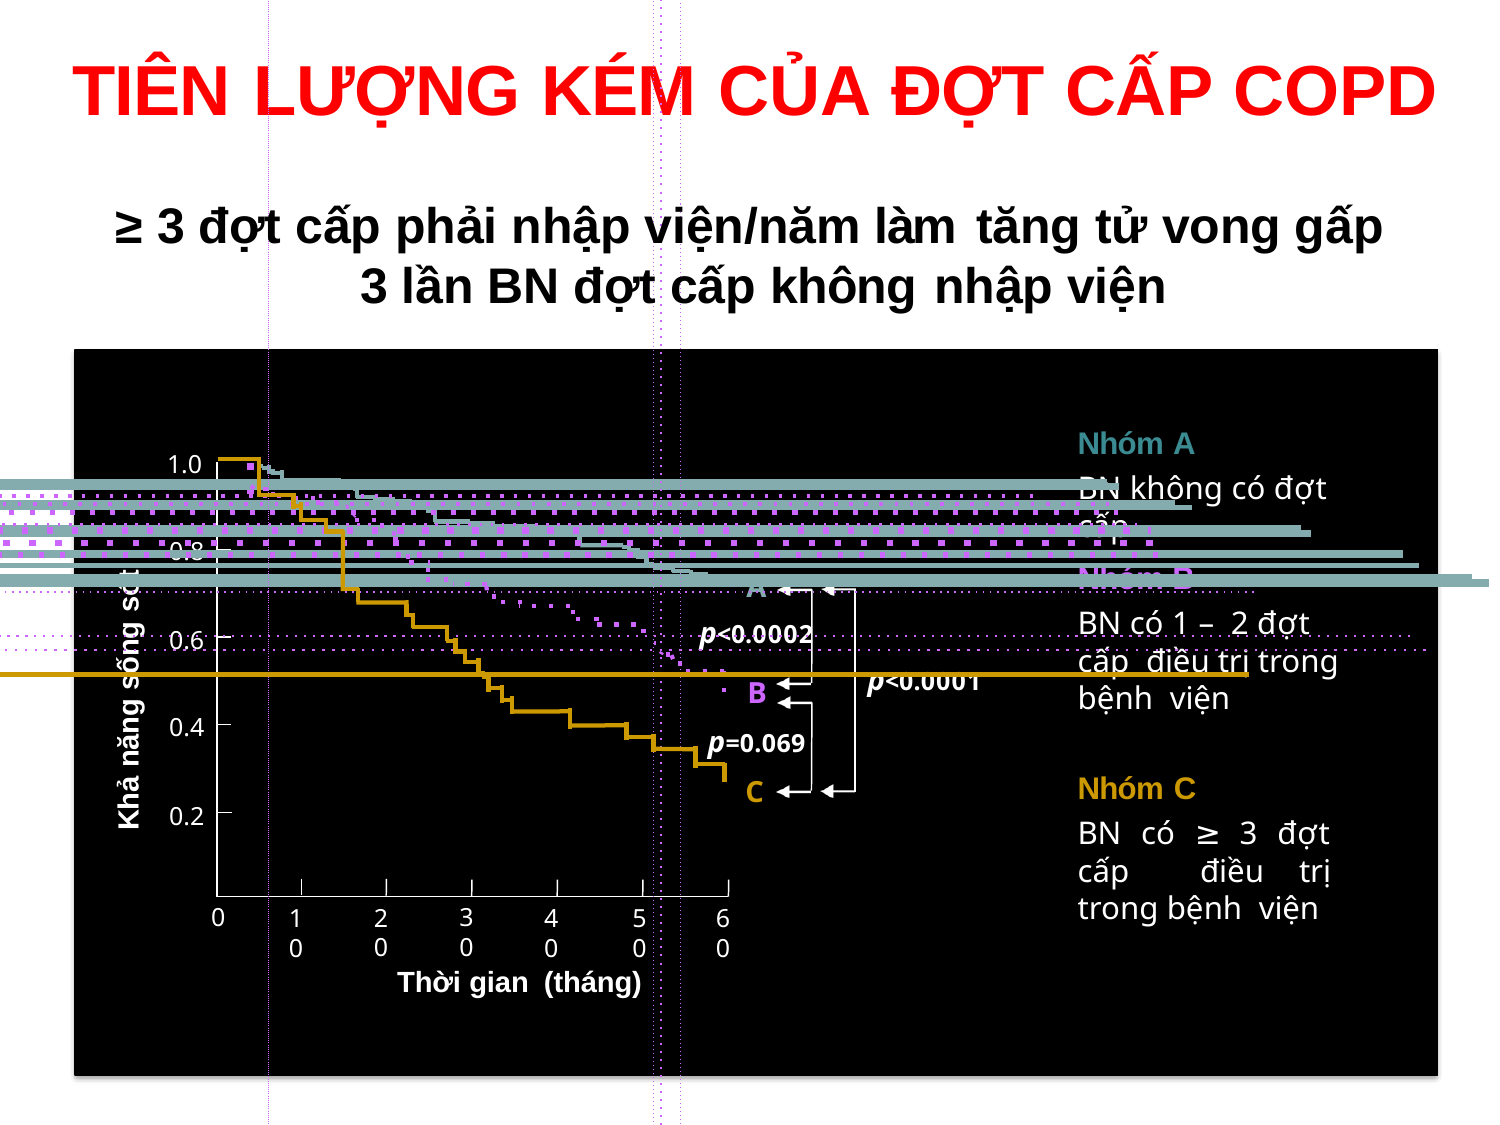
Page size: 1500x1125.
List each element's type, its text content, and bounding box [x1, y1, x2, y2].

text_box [68, 347, 1444, 1085]
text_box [776, 582, 857, 799]
title TIÊN LƯỢNG KÉM CỦA ĐỢT CẤP COPD [70, 42, 1438, 233]
text_box ≥ 3 đợt cấp phải nhập viện/năm làm tăng tử vong gấp 3 lần BN đợt cấp không nhập viện [113, 191, 1386, 314]
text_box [217, 456, 727, 783]
